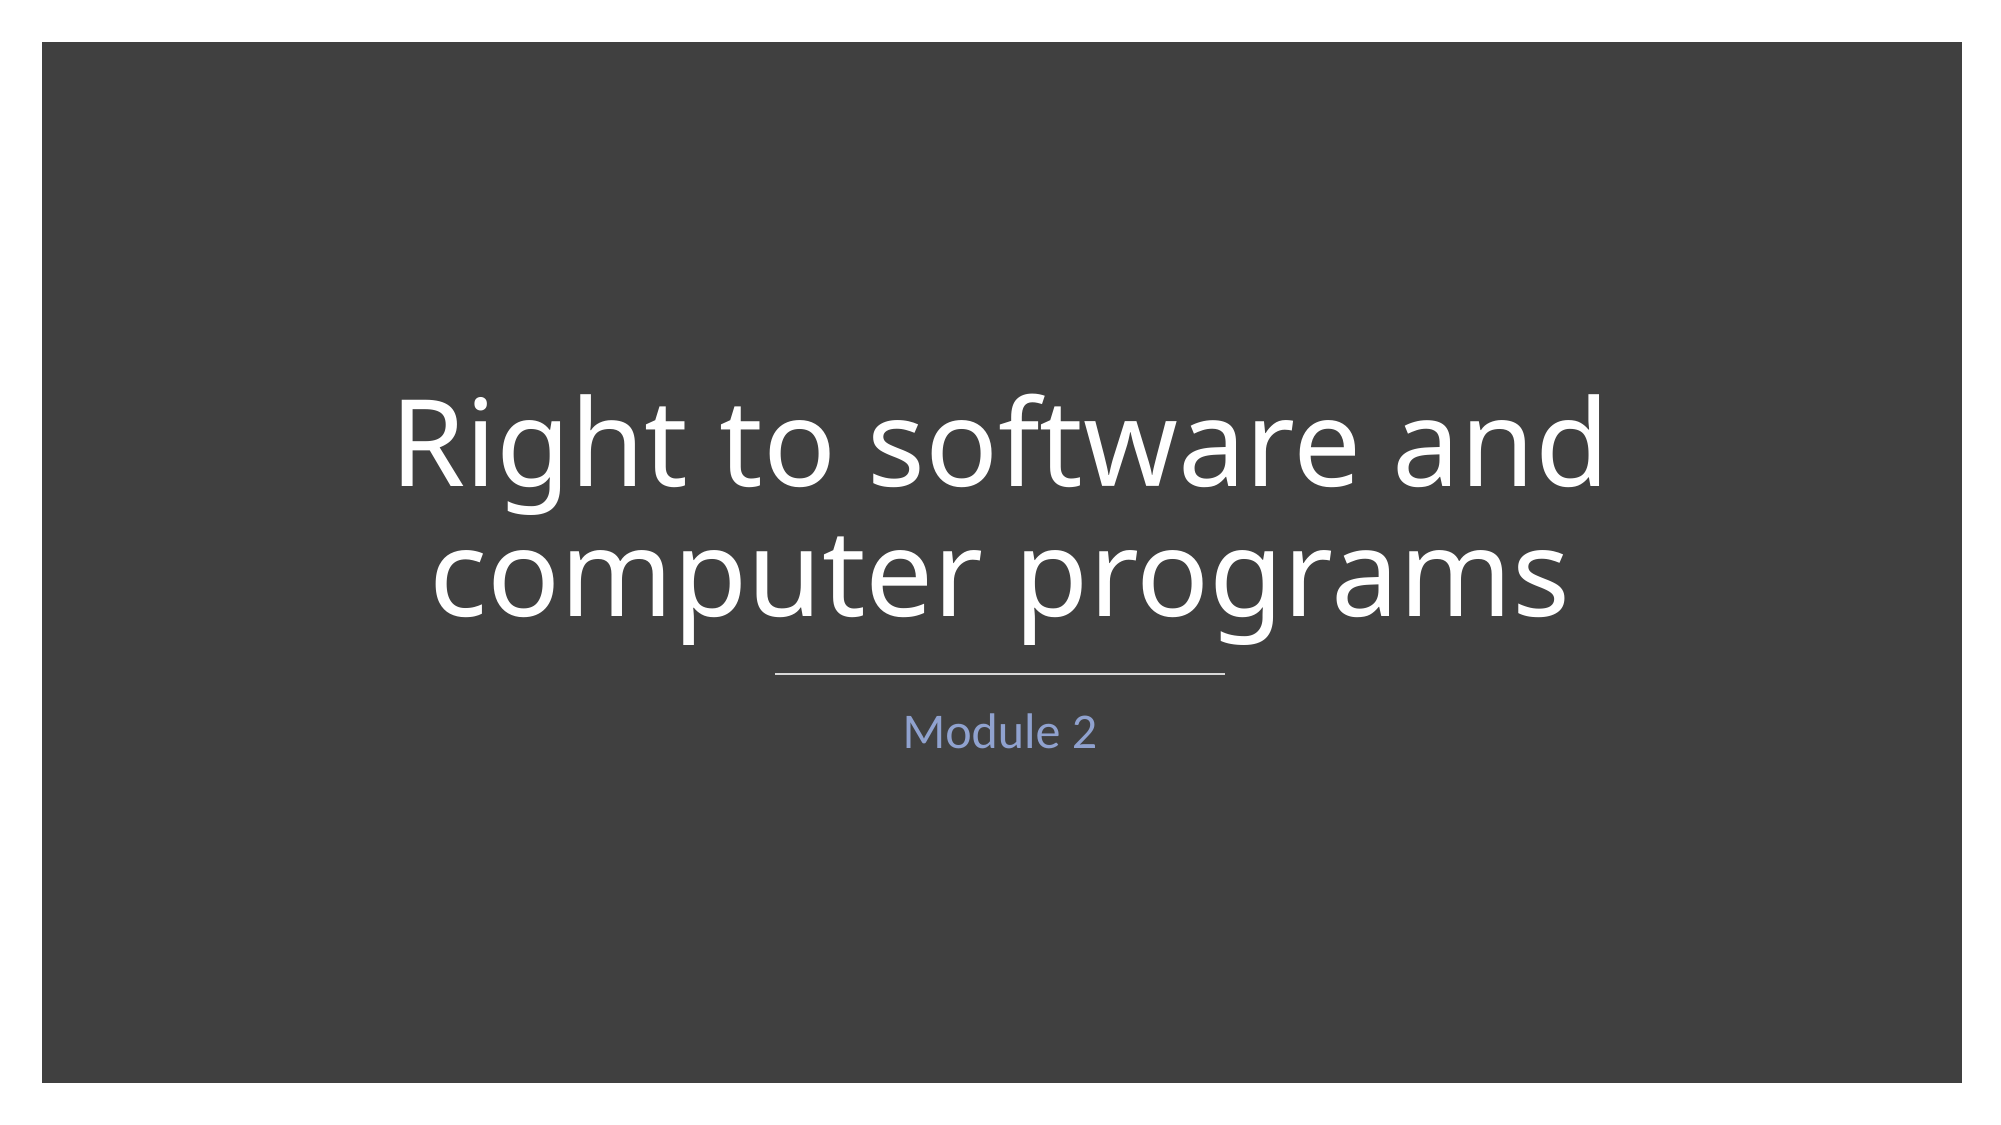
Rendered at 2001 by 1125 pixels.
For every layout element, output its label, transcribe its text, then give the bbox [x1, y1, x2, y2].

text_box [0, 0, 2000, 1125]
subtitle Module 2 [249, 698, 1750, 961]
title Right to software and computer programs [249, 184, 1750, 650]
text_box [52, 52, 1952, 1073]
